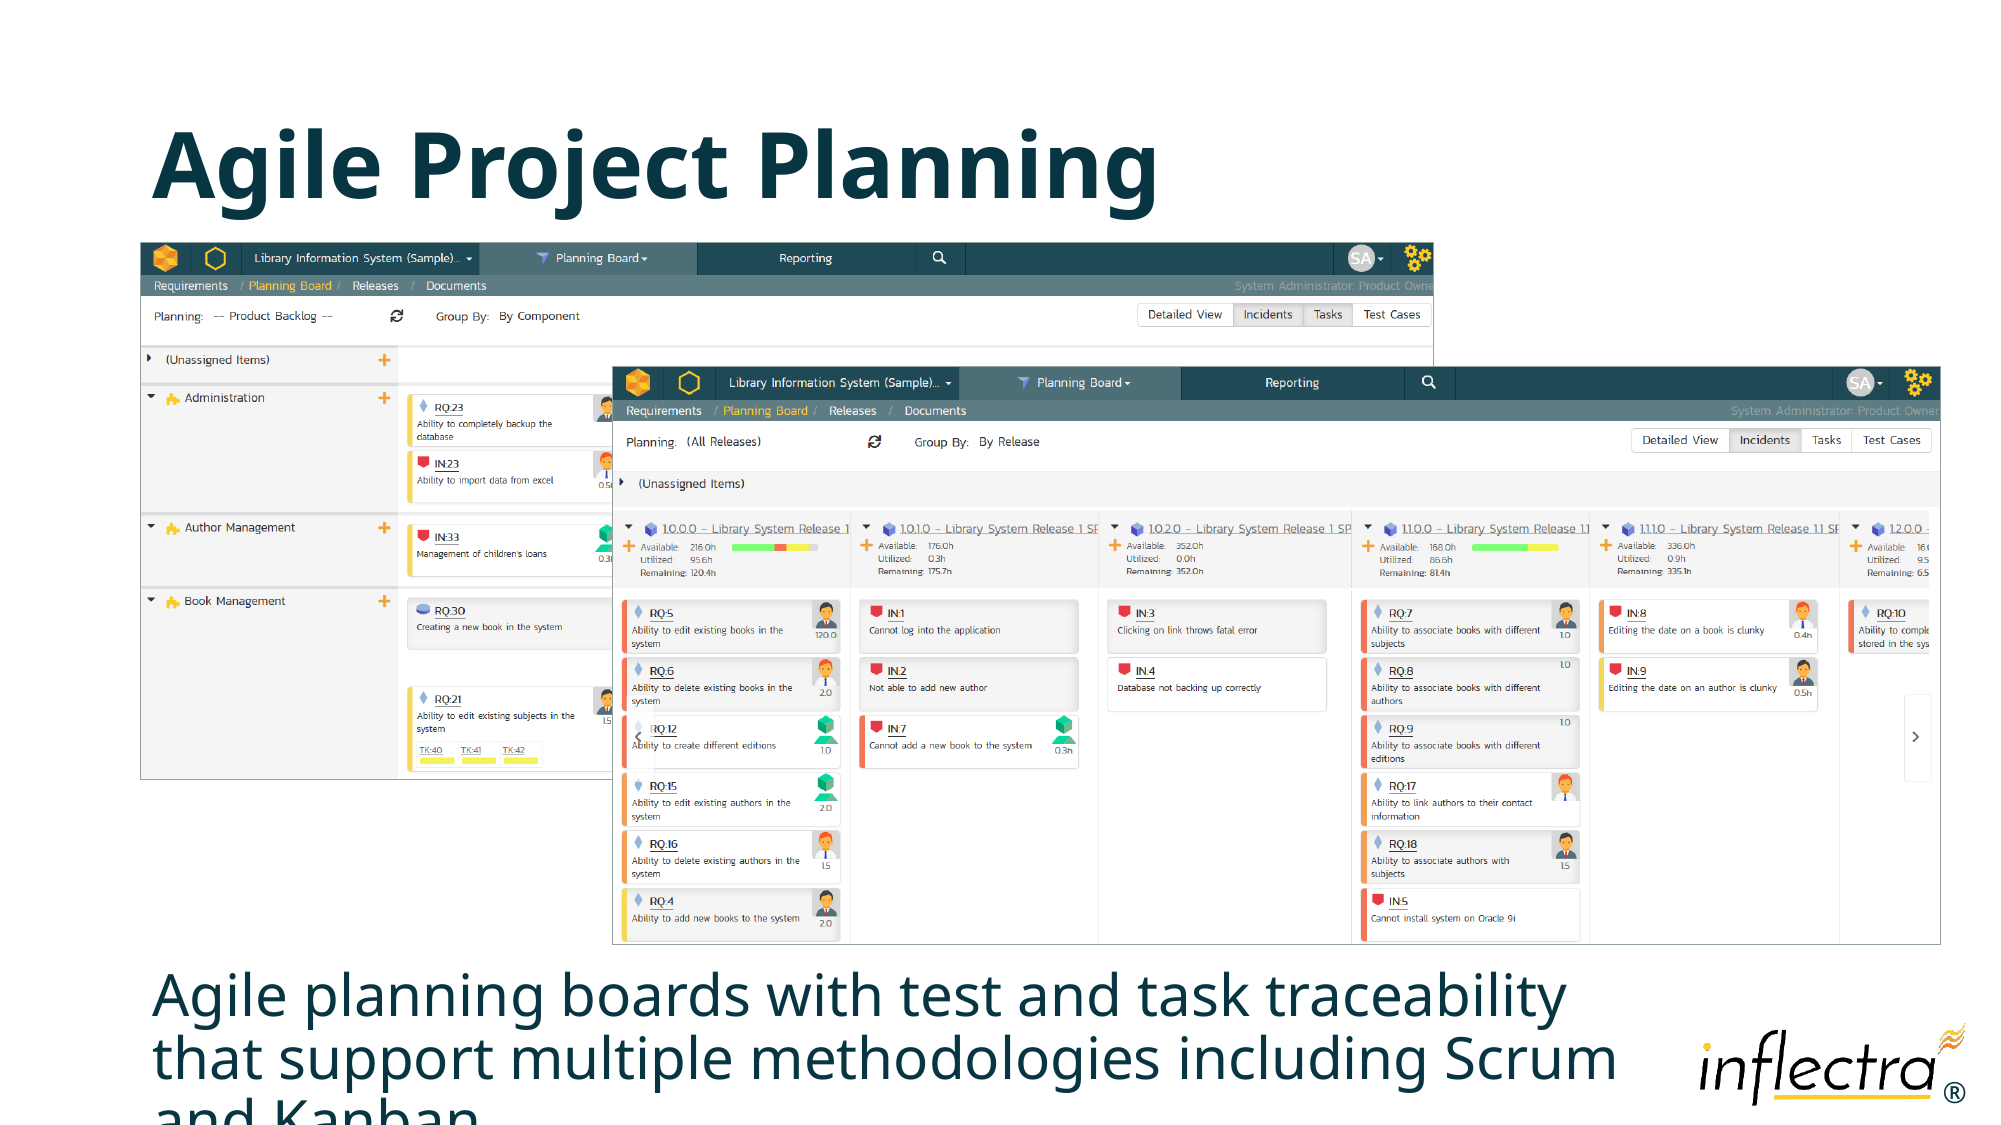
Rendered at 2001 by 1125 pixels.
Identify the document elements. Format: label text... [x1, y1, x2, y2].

list Agile planning boards with test and task traceability that support multiple methodologies including Scrum and Kanban. [137, 958, 1650, 1093]
picture [1692, 1017, 1971, 1112]
picture [140, 242, 1941, 945]
title Agile Project Planning [137, 59, 1863, 278]
